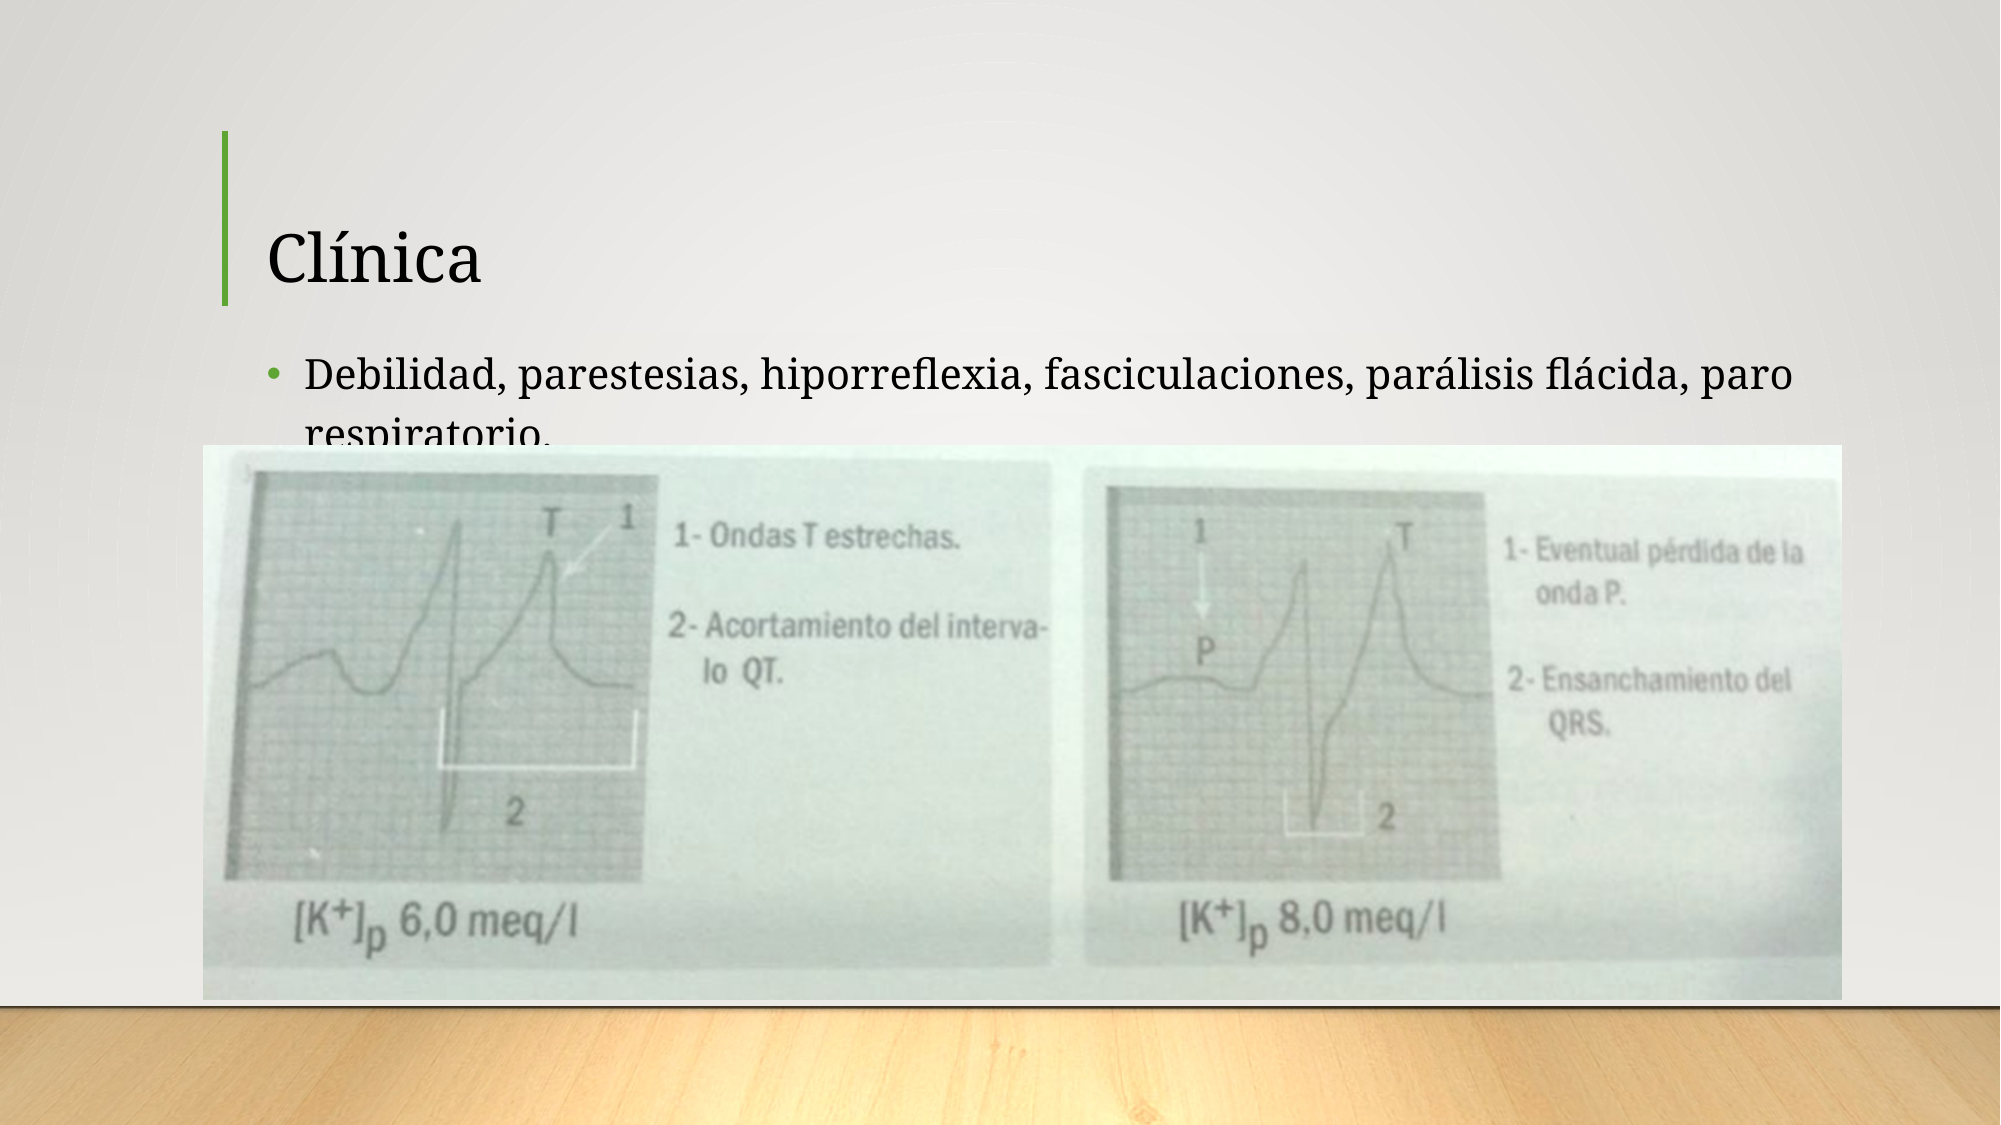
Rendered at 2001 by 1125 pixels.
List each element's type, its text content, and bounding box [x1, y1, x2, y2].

picture [203, 445, 1842, 1001]
title Clínica [251, 131, 1814, 305]
picture [0, 1006, 2000, 1125]
list Debilidad, parestesias, hiporreflexia, fasciculaciones, parálisis flácida, paro respiratorio. [251, 330, 1814, 445]
